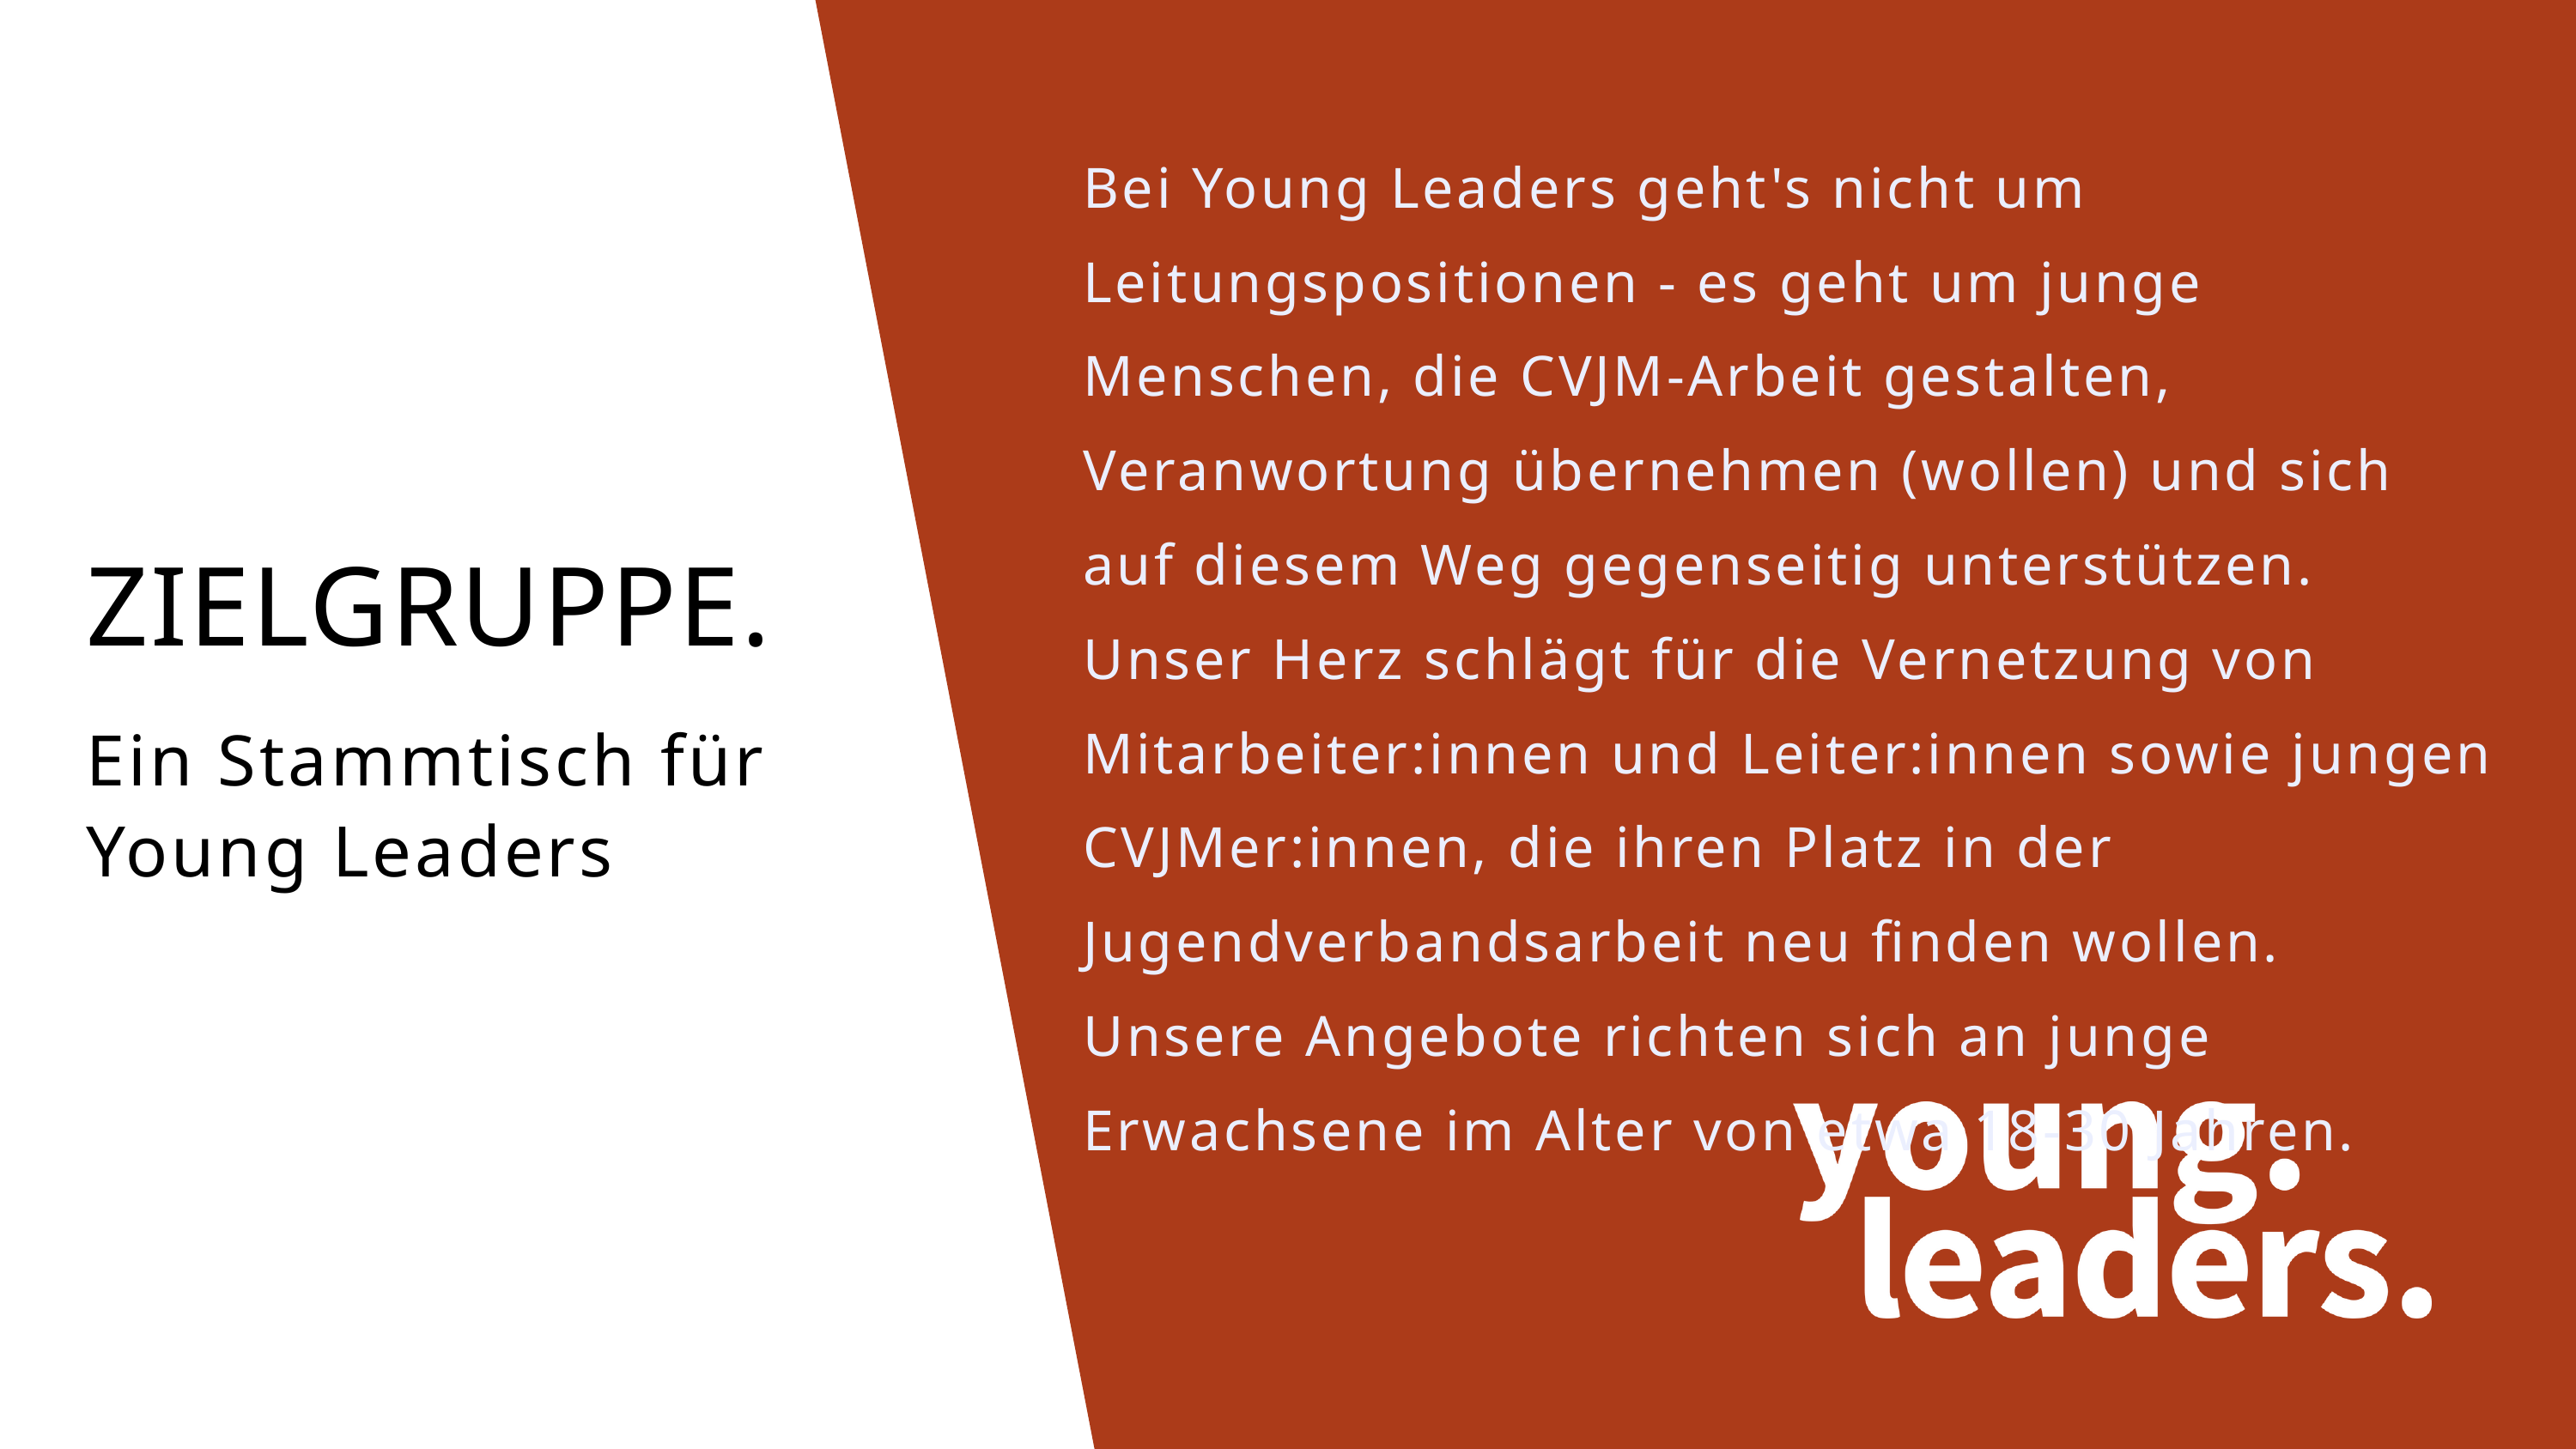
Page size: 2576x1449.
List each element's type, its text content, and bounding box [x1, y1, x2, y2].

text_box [86, 541, 901, 895]
picture [1793, 1100, 2432, 1319]
text_box Bei Young Leaders geht's nicht um Leitungspositionen - es geht um junge Menschen, die CVJM-Arbeit gestalten, Veranwortung übernehmen (wollen) und sich auf diesem Weg gegenseitig unterstützen. Unser Herz schlägt für die Vernetzung von Mitarbeiter:innen und Leiter:innen sowie jungen CVJMer:innen, die ihren Platz in der Jugendverbandsarbeit neu finden wollen. Unsere Angebote richten sich an junge Erwachsene im Alter von etwa 18-30 Jahren. [1083, 124, 2504, 1350]
text_box [815, 0, 2576, 1449]
